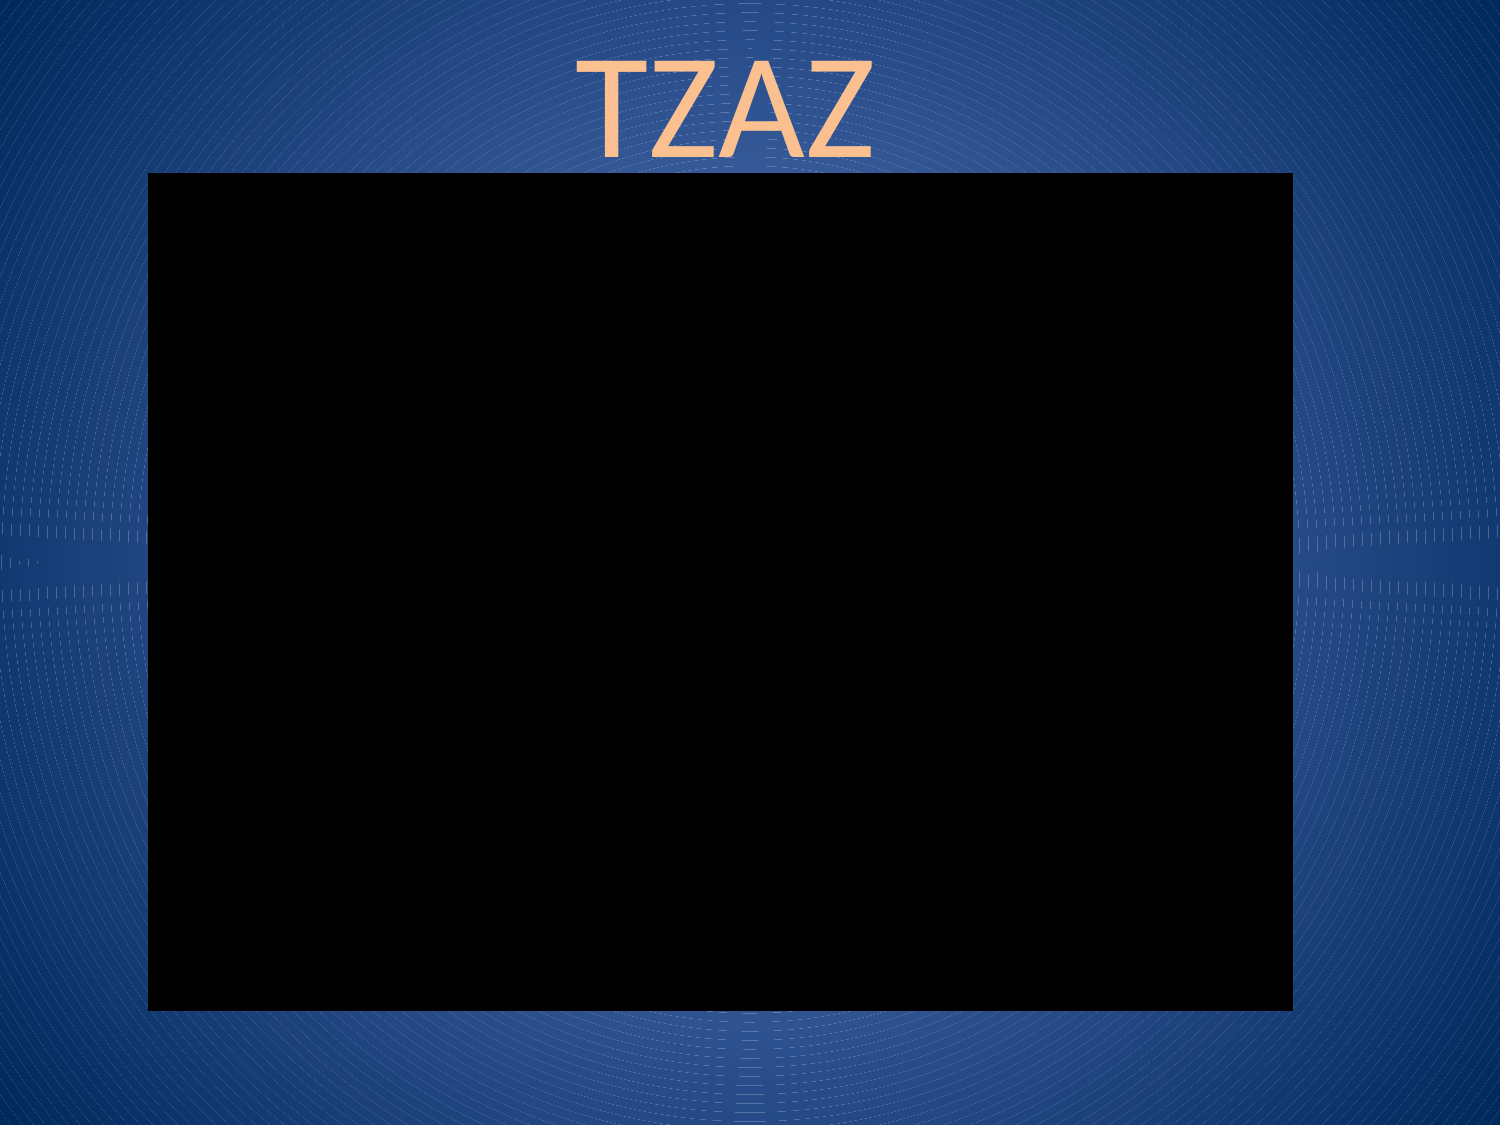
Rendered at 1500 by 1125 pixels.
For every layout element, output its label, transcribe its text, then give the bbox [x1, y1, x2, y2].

text_box TZAZ [561, 0, 1069, 171]
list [147, 172, 1294, 1012]
